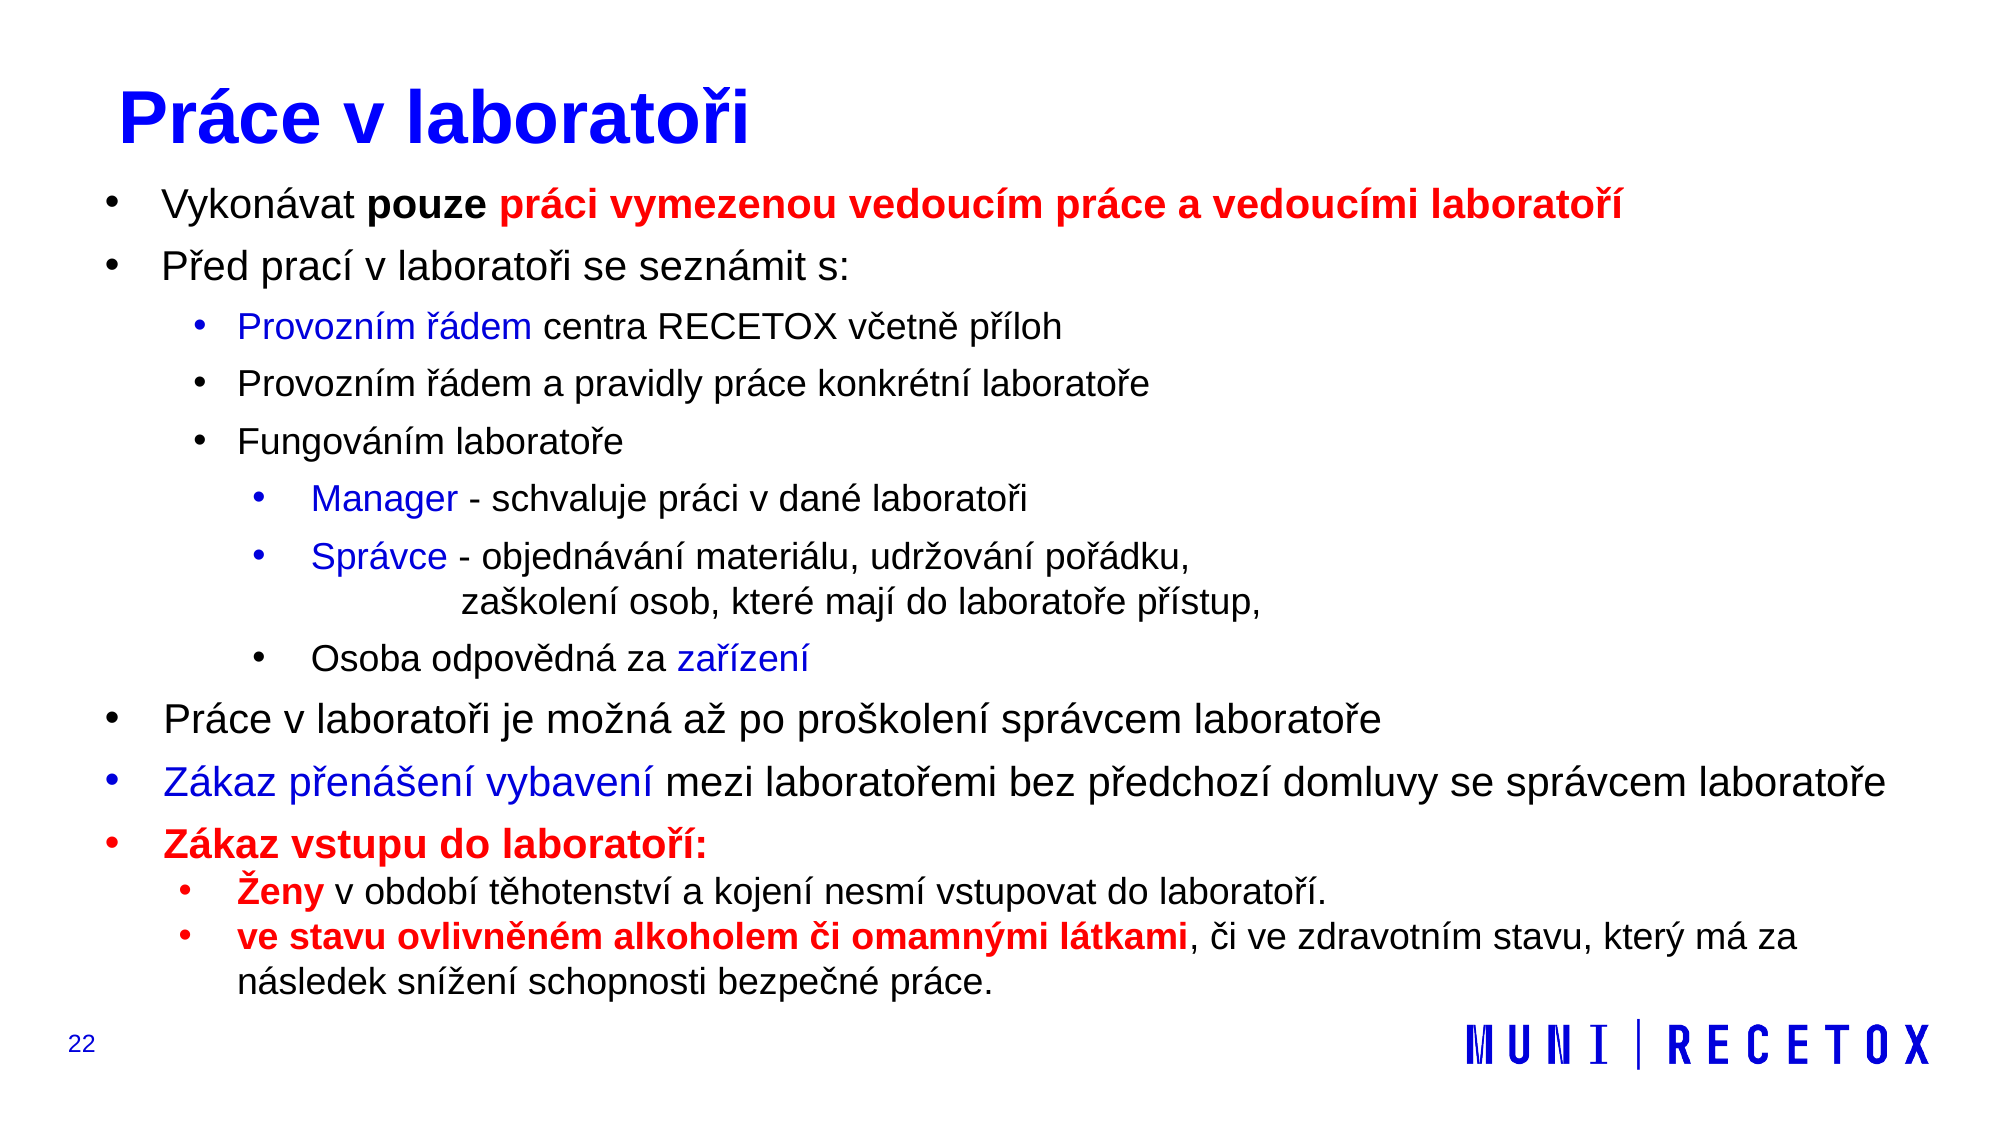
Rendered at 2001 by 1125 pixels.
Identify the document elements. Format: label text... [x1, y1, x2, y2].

title Práce v laboratoři [117, 74, 1362, 169]
text_box Vykonávat pouze práci vymezenou vedoucím práce a vedoucími laboratoří Před prací v laboratoři se seznámit s: Provozním řádem centra RECETOX včetně příloh Provozním řádem a pravidly práce konkrétní laboratoře Fungováním laboratoře Manager - schvaluje práci v dané laboratoři Správce - objednávání materiálu, udržování pořádku, zaškolení osob, které mají do laboratoře přístup, Osoba odpovědná za zařízení Práce v laboratoři je možná až po proškolení správcem laboratoře Zákaz přenášení vybavení mezi laboratořemi bez předchozí domluvy se správcem laboratoře Zákaz vstupu do laboratoří: Ženy v období těhotenství a kojení nesmí vstupovat do laboratoří. ve stavu ovlivněném alkoholem či omamnými látkami, či ve zdravotním stavu, který má za následek snížení schopnosti bezpečné práce. [90, 169, 1918, 1060]
slide_number 22 [67, 1027, 99, 1057]
picture [1421, 983, 1961, 1102]
